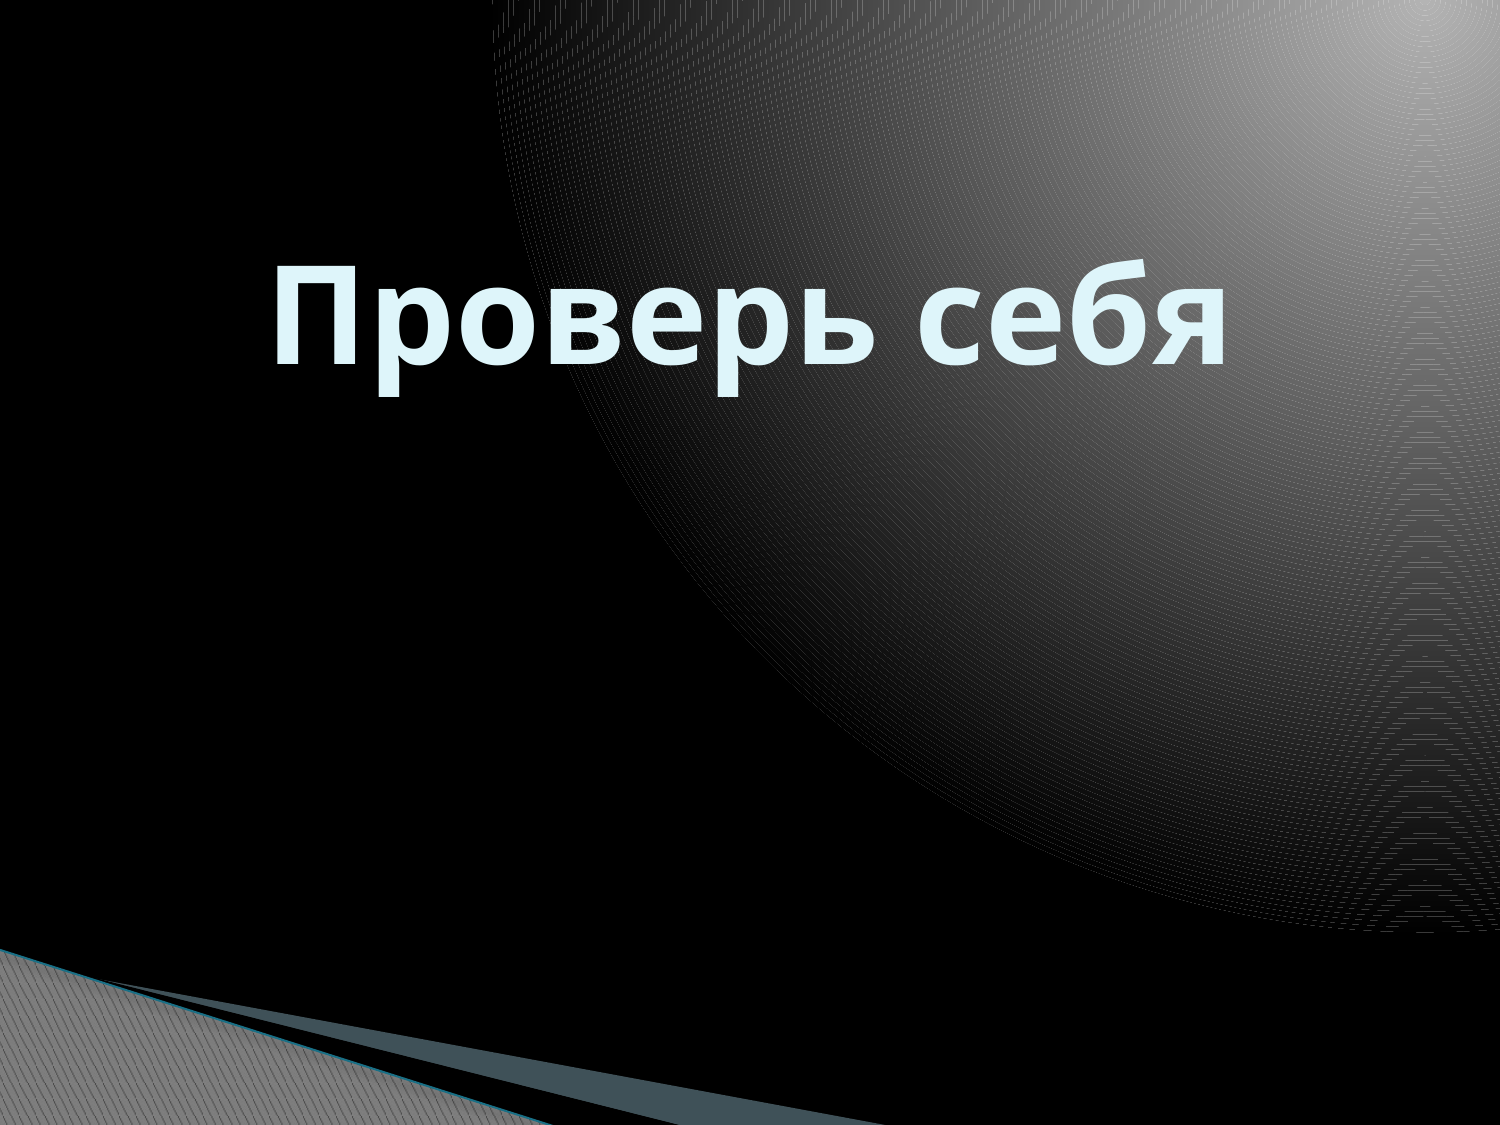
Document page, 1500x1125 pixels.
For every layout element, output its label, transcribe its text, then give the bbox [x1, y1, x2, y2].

picture [0, 952, 543, 1125]
title Проверь себя [75, 45, 1425, 575]
